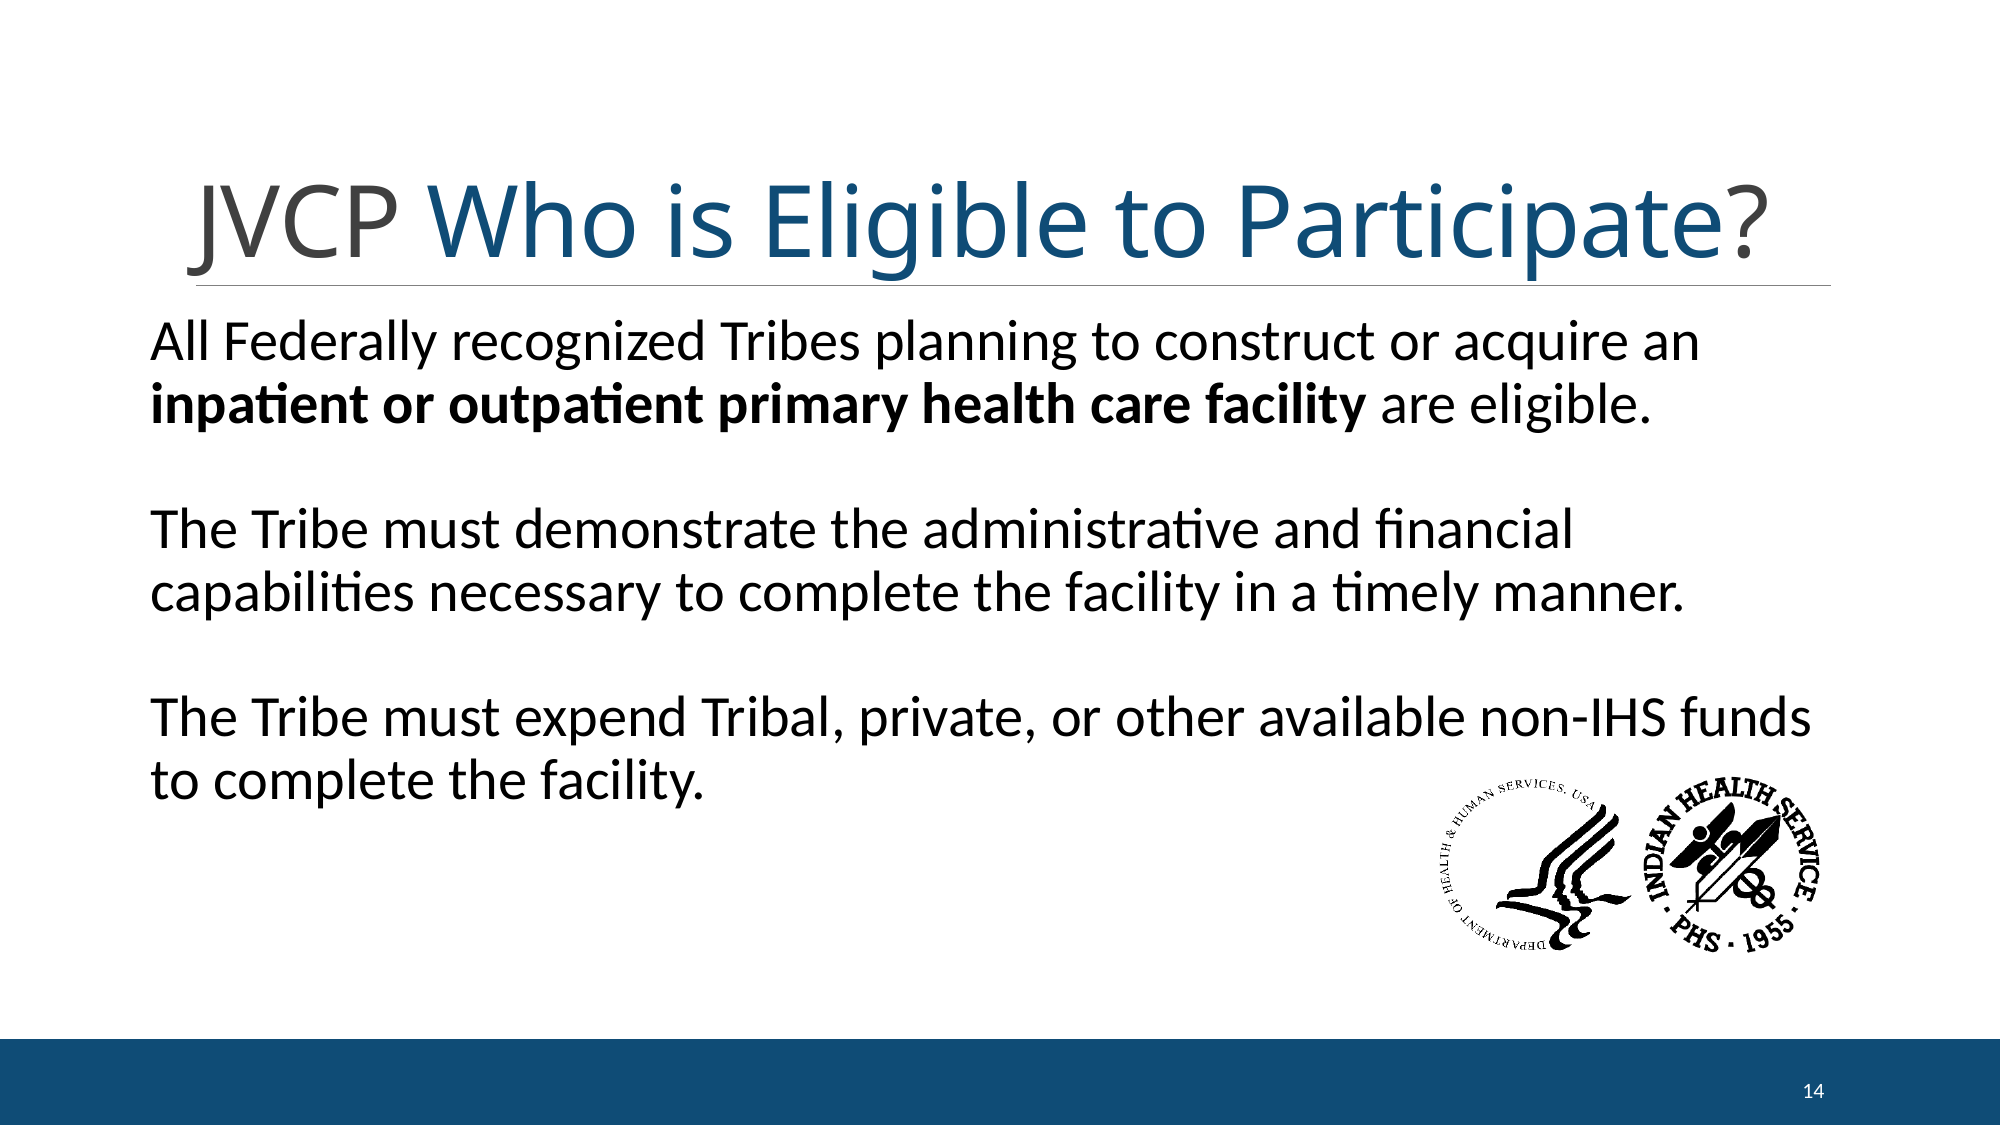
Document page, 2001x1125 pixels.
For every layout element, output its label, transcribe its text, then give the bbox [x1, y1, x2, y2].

slide_number 14 [1624, 1059, 1840, 1120]
list All Federally recognized Tribes planning to construct or acquire an inpatient or outpatient primary health care facility are eligible. The Tribe must demonstrate the administrative and financial capabilities necessary to complete the facility in a timely manner. The Tribe must expend Tribal, private, or other available non-IHS funds to complete the facility. [94, 302, 1830, 963]
title JVCP Who is Eligible to Participate? [180, 47, 1830, 285]
